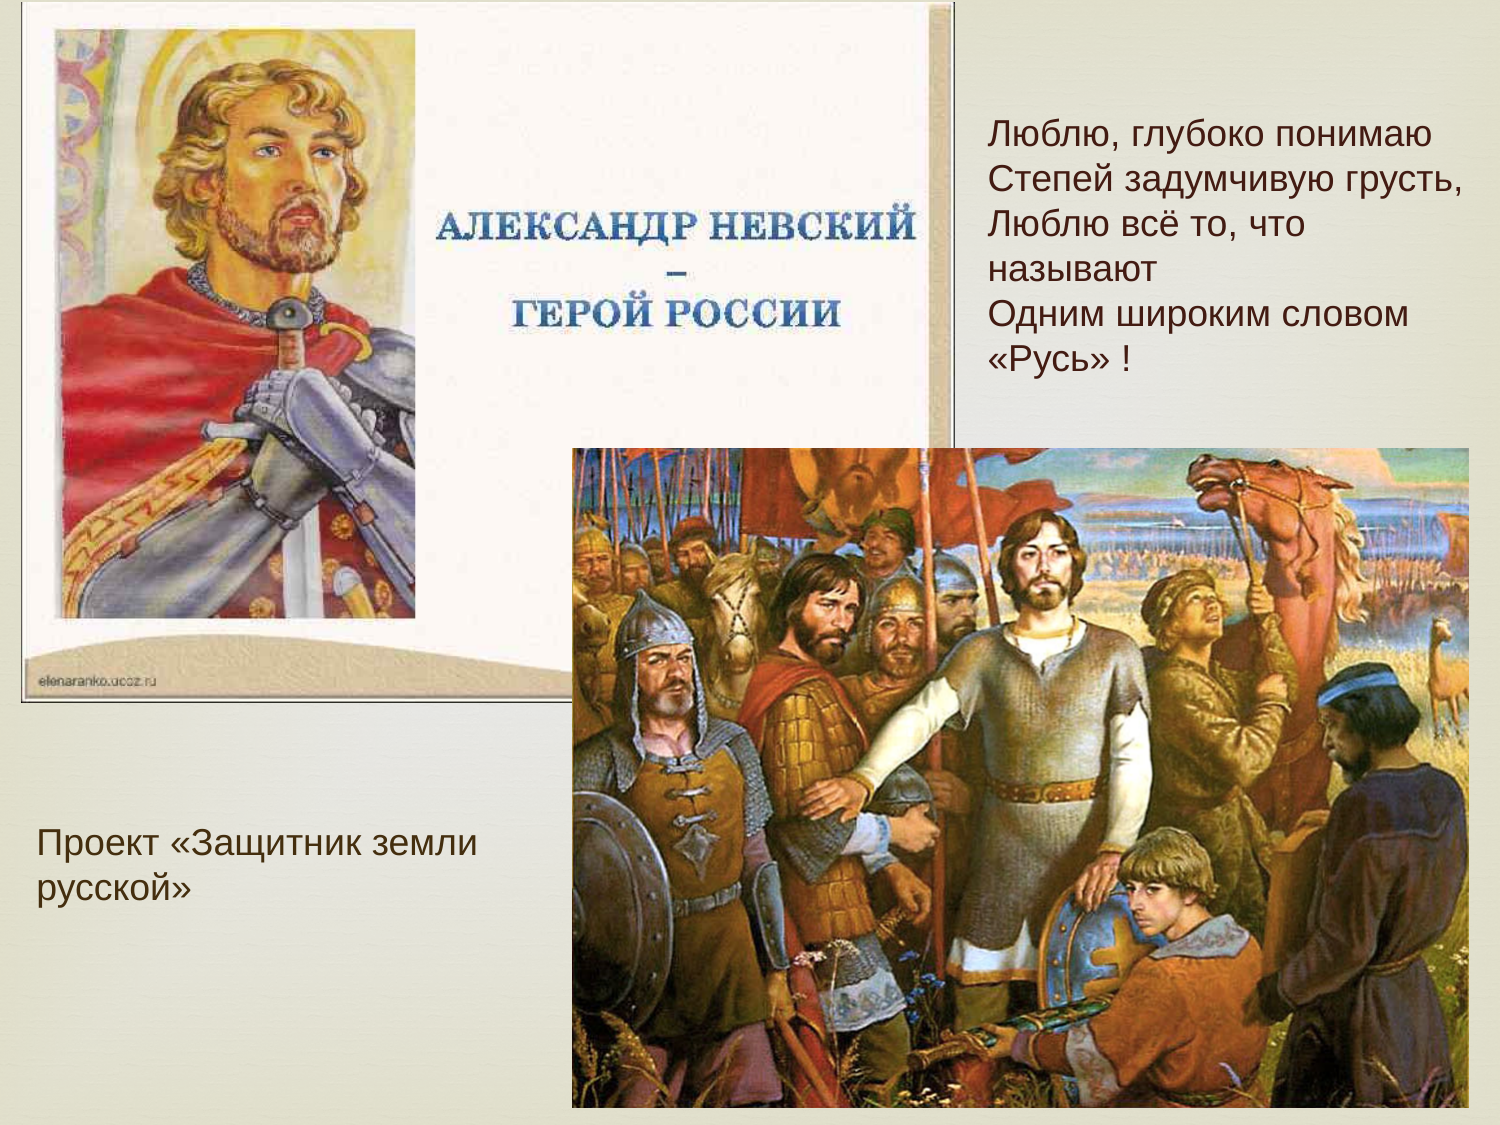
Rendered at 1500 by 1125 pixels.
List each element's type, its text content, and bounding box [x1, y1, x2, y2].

text_box Проект «Защитник земли русской» [21, 810, 550, 916]
picture [21, 2, 1470, 1109]
text_box Люблю, глубоко понимаю Степей задумчивую грусть, Люблю всё то, что называют Одним широким словом «Русь» ! [972, 101, 1481, 387]
